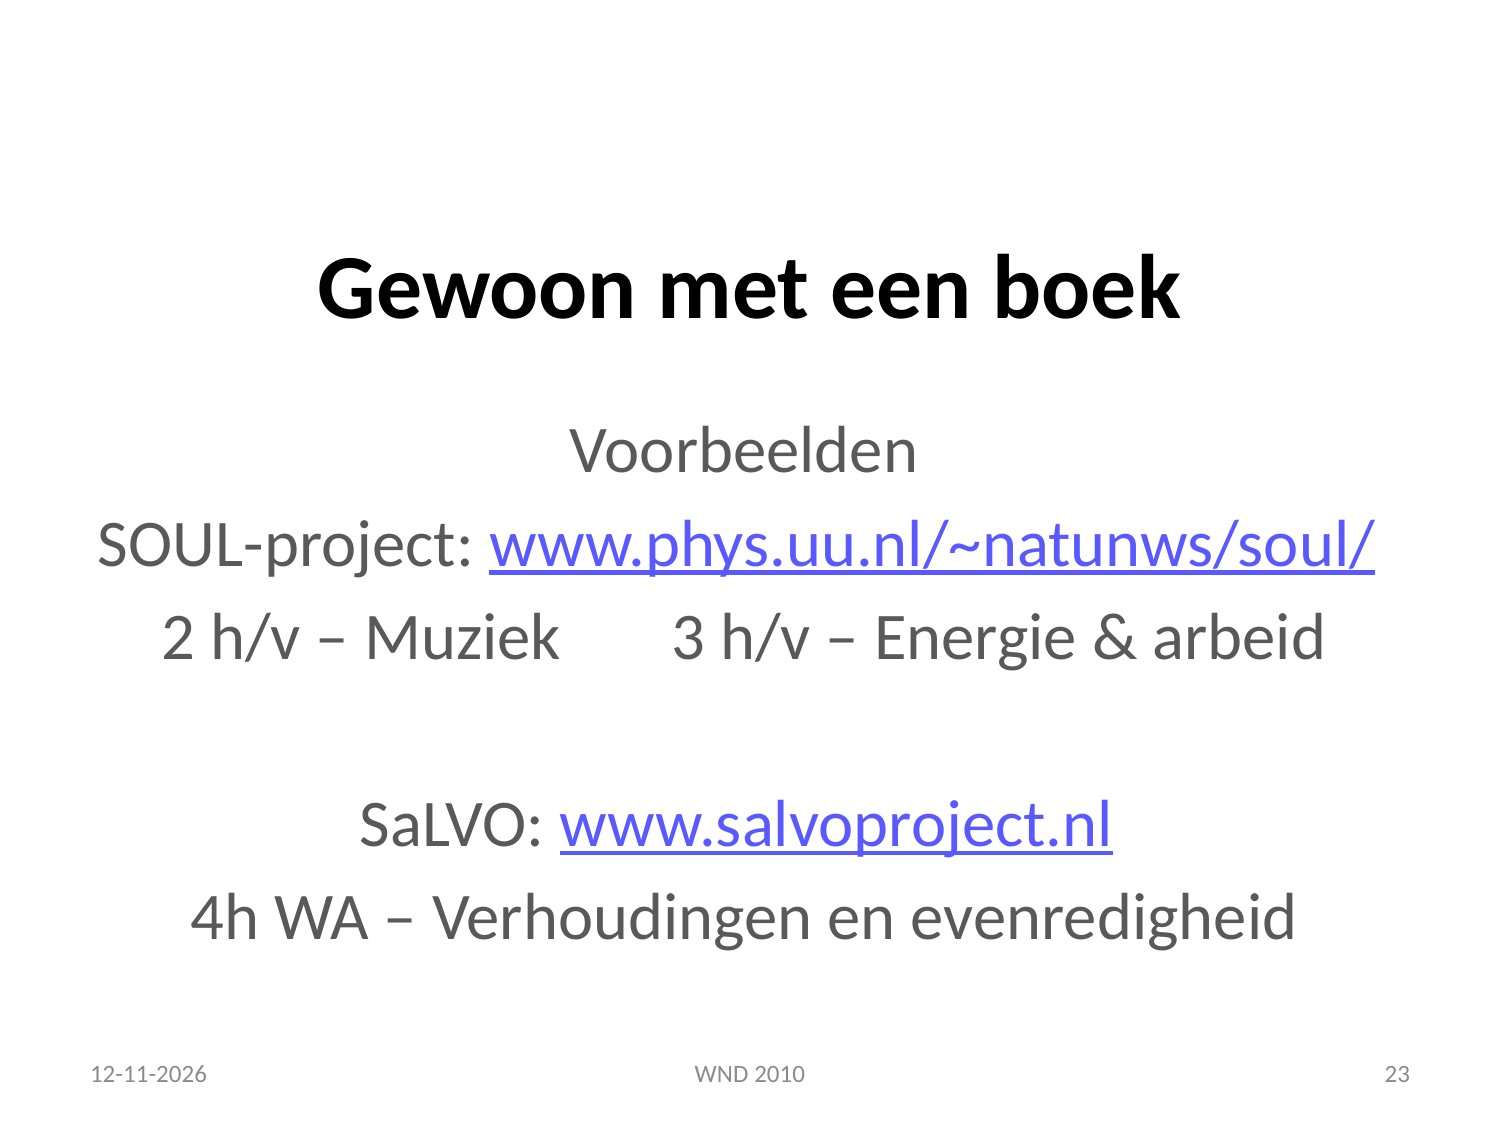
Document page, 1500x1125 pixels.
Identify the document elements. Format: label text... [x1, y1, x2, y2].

subtitle Voorbeelden SOUL-project: www.phys.uu.nl/~natunws/soul/ 2 h/v – Muziek 3 h/v – Energie & arbeid SaLVO: www.salvoproject.nl 4h WA – Verhoudingen en evenredigheid [41, 398, 1447, 1035]
slide_number 23 [1074, 1042, 1425, 1103]
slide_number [75, 1042, 425, 1103]
footer WND 2010 [512, 1042, 988, 1103]
title Gewoon met een boek [112, 215, 1388, 398]
